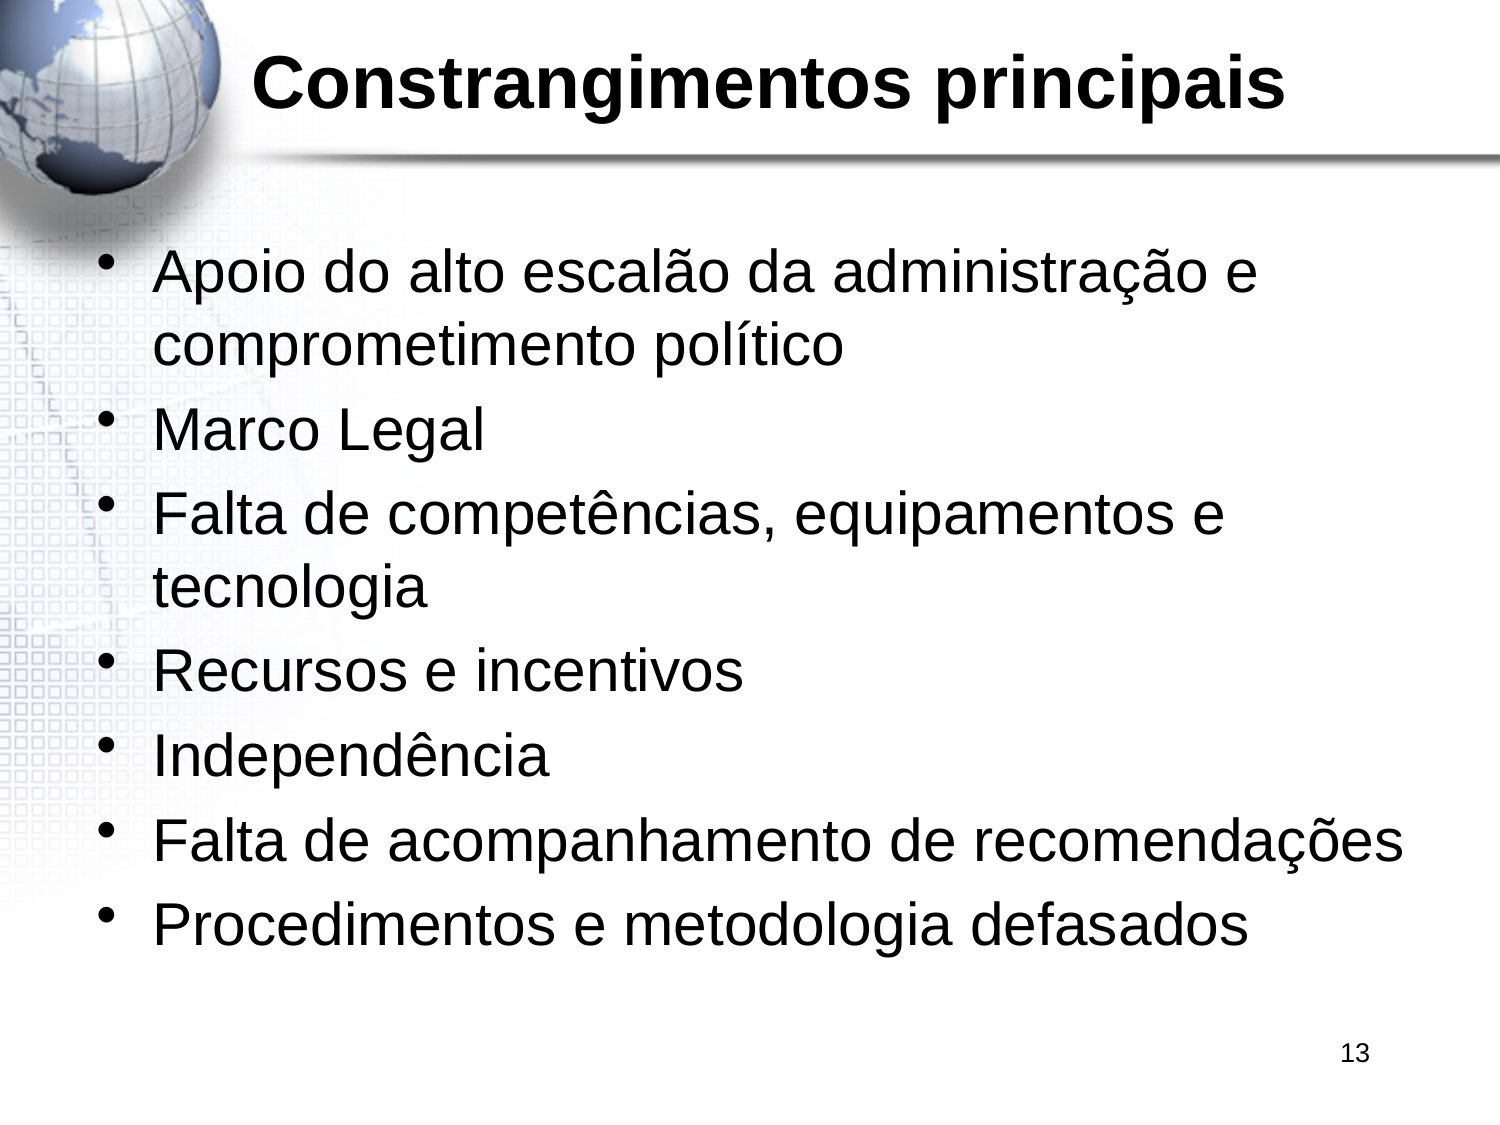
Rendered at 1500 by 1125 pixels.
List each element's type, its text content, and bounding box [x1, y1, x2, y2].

picture [0, 0, 1500, 1125]
title Constrangimentos principais [236, 10, 1476, 148]
list Apoio do alto escalão da administração e comprometimento político Marco Legal Falta de competências, equipamentos e tecnologia Recursos e incentivos Independência Falta de acompanhamento de recomendações Procedimentos e metodologia defasados [80, 224, 1500, 1000]
slide_number 13 [1069, 1027, 1386, 1107]
